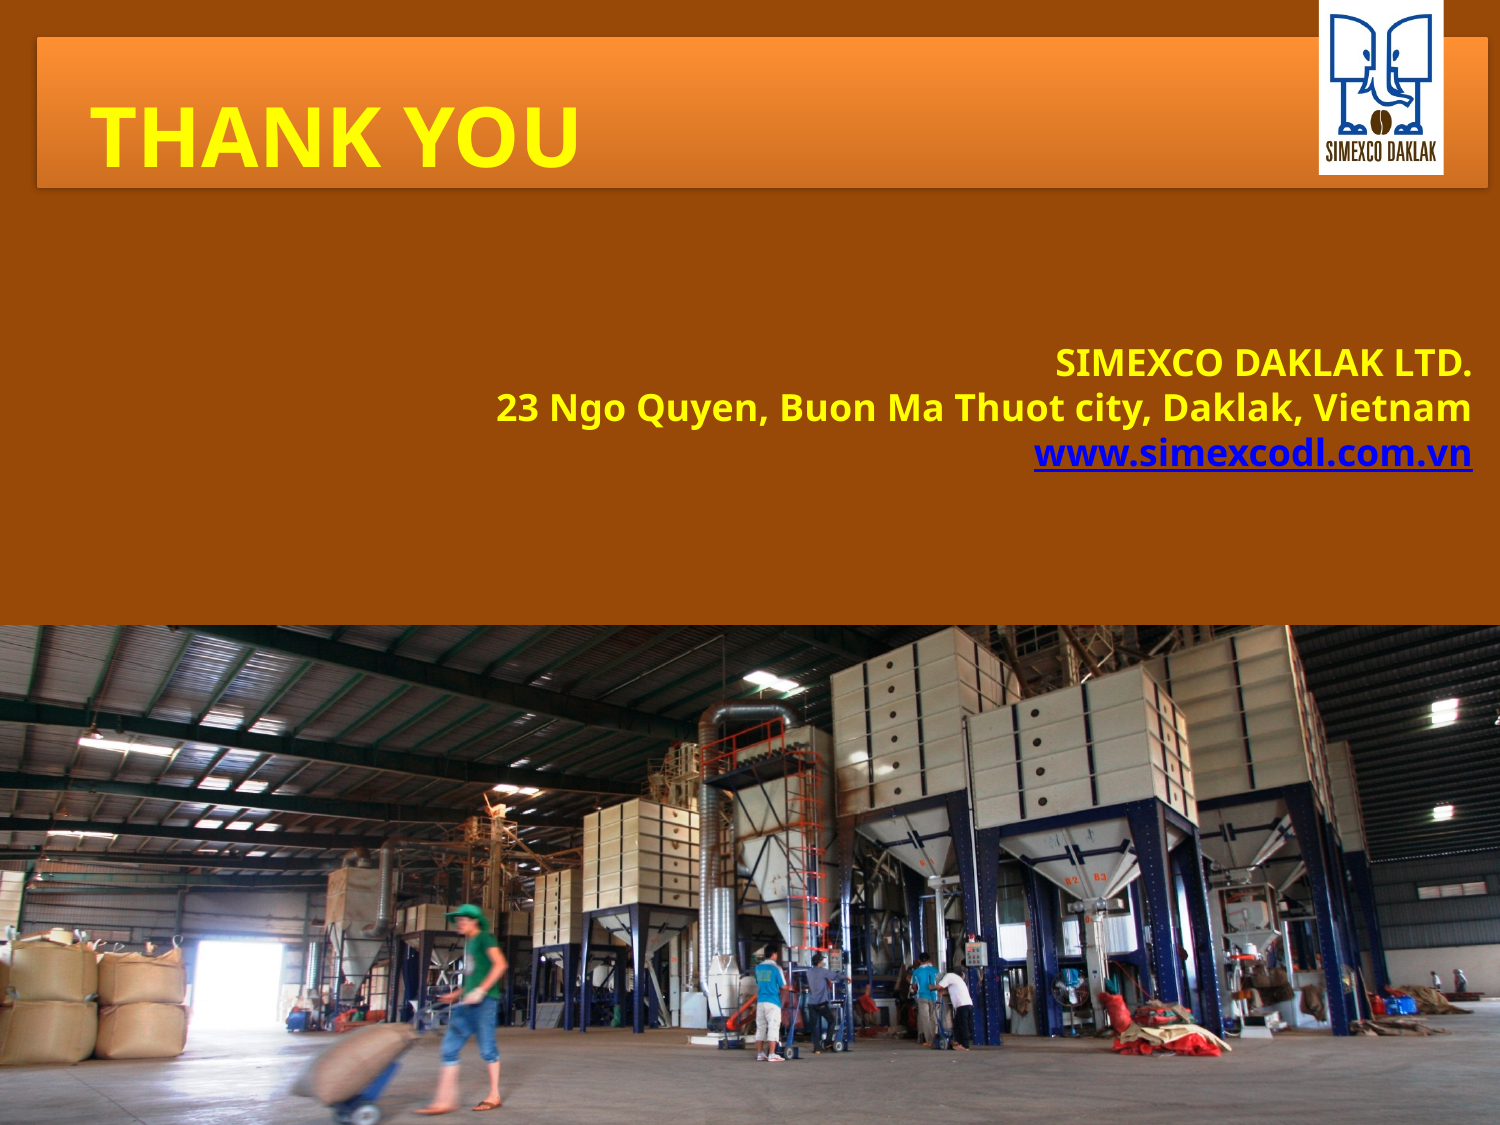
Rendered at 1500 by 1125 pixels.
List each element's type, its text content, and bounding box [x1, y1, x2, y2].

text_box THANK YOU [74, 76, 1213, 192]
picture [0, 625, 1500, 1125]
text_box [37, 37, 1488, 188]
text_box SIMEXCO DAKLAK LTD. 23 Ngo Quyen, Buon Ma Thuot city, Daklak, Vietnam www.simexcodl.com.vn [481, 331, 1488, 488]
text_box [1318, 0, 1444, 176]
